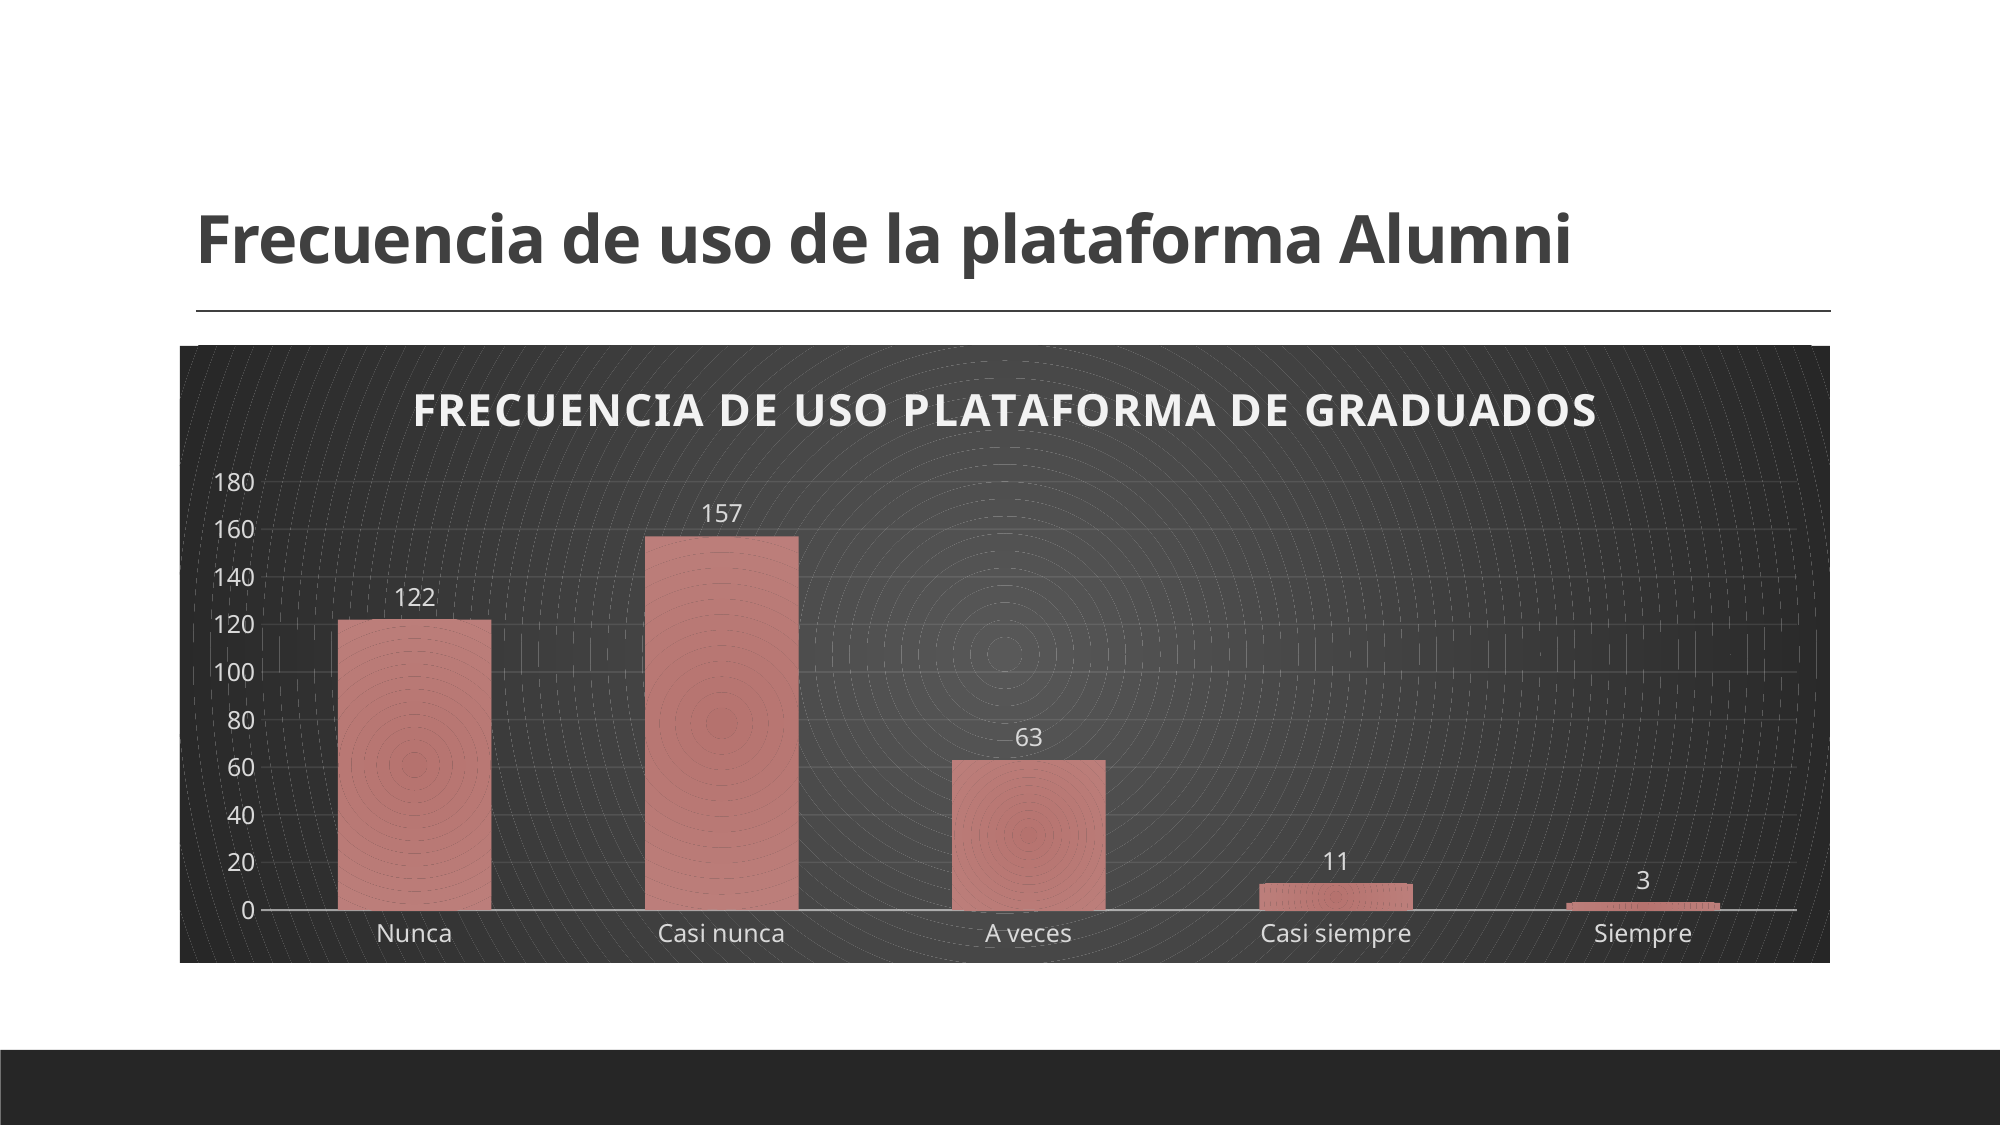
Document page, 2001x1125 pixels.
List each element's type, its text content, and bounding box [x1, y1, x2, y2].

title Frecuencia de uso de la plataforma Alumni [180, 47, 1830, 285]
chart [179, 345, 1831, 964]
